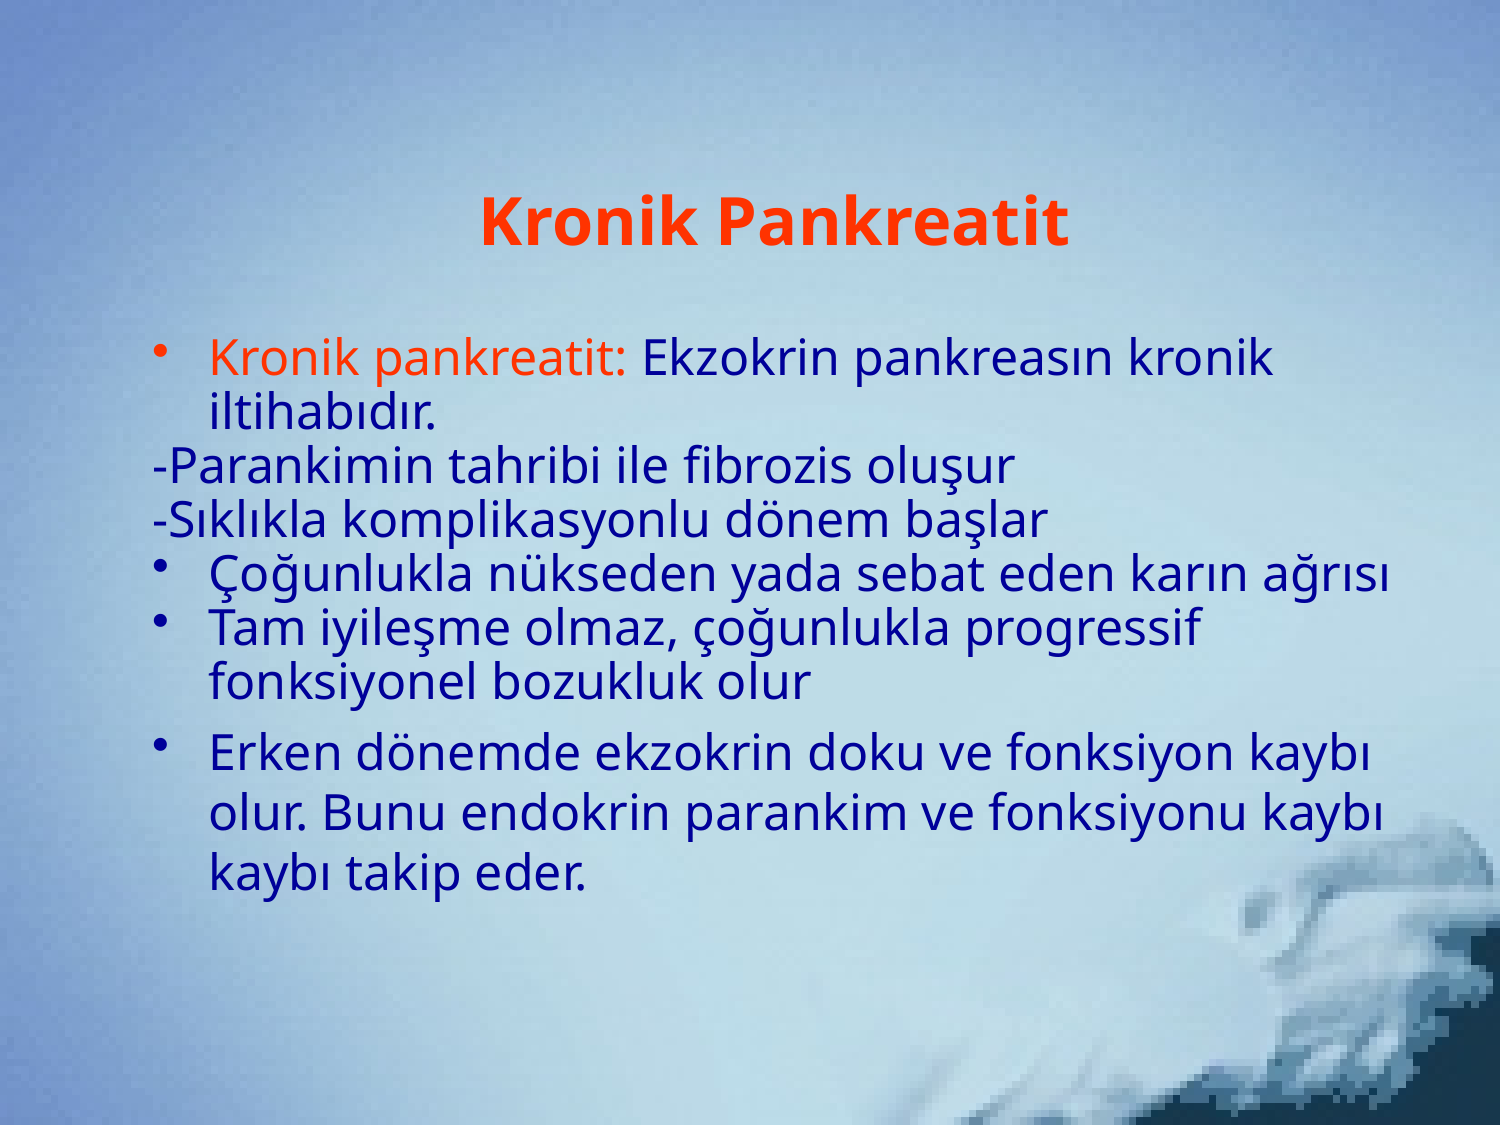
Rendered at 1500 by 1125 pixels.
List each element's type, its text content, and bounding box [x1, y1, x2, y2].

text_box Kronik Pankreatit [137, 125, 1413, 313]
picture [0, 0, 1500, 1125]
text_box Kronik pankreatit: Ekzokrin pankreasın kronik iltihabıdır. -Parankimin tahribi ile fibrozis oluşur -Sıklıkla komplikasyonlu dönem başlar Çoğunlukla nükseden yada sebat eden karın ağrısı Tam iyileşme olmaz, çoğunlukla progressif fonksiyonel bozukluk olur Erken dönemde ekzokrin doku ve fonksiyon kaybı olur. Bunu endokrin parankim ve fonksiyonu kaybı kaybı takip eder. [137, 324, 1413, 913]
